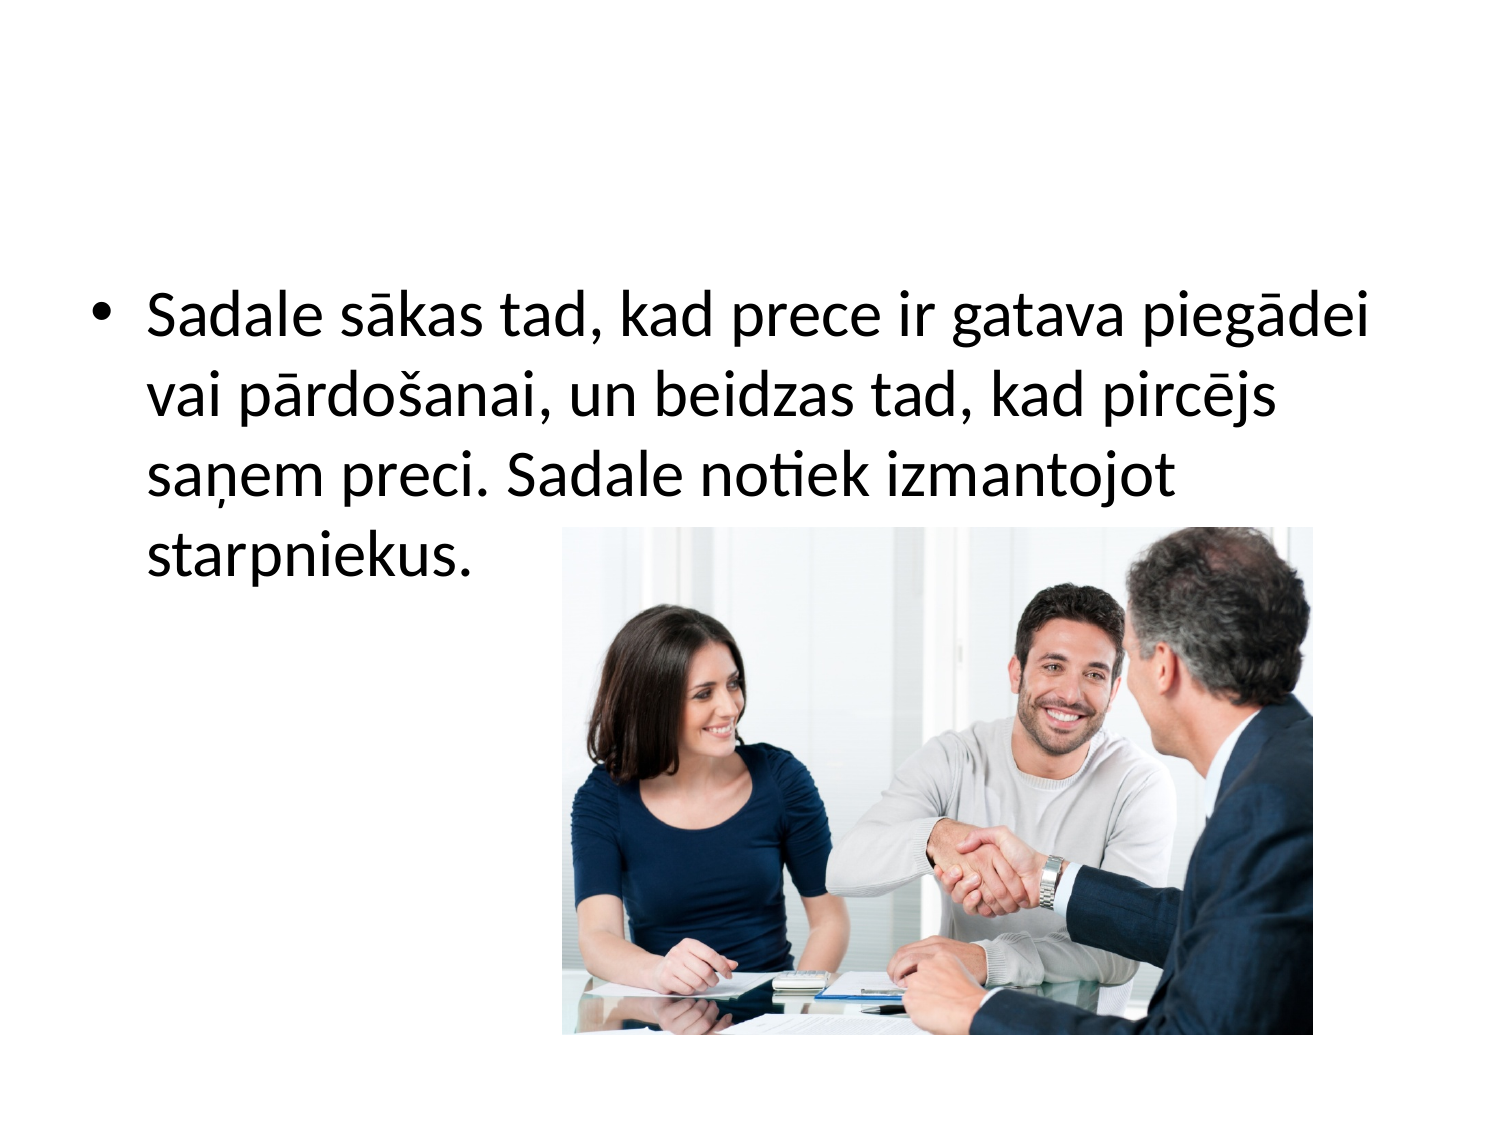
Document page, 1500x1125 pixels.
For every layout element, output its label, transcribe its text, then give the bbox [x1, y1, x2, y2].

picture [562, 527, 1313, 1035]
list Sadale sākas tad, kad prece ir gatava piegādei vai pārdošanai, un beidzas tad, kad pircējs saņem preci. Sadale notiek izmantojot starpniekus. [75, 262, 1425, 1005]
